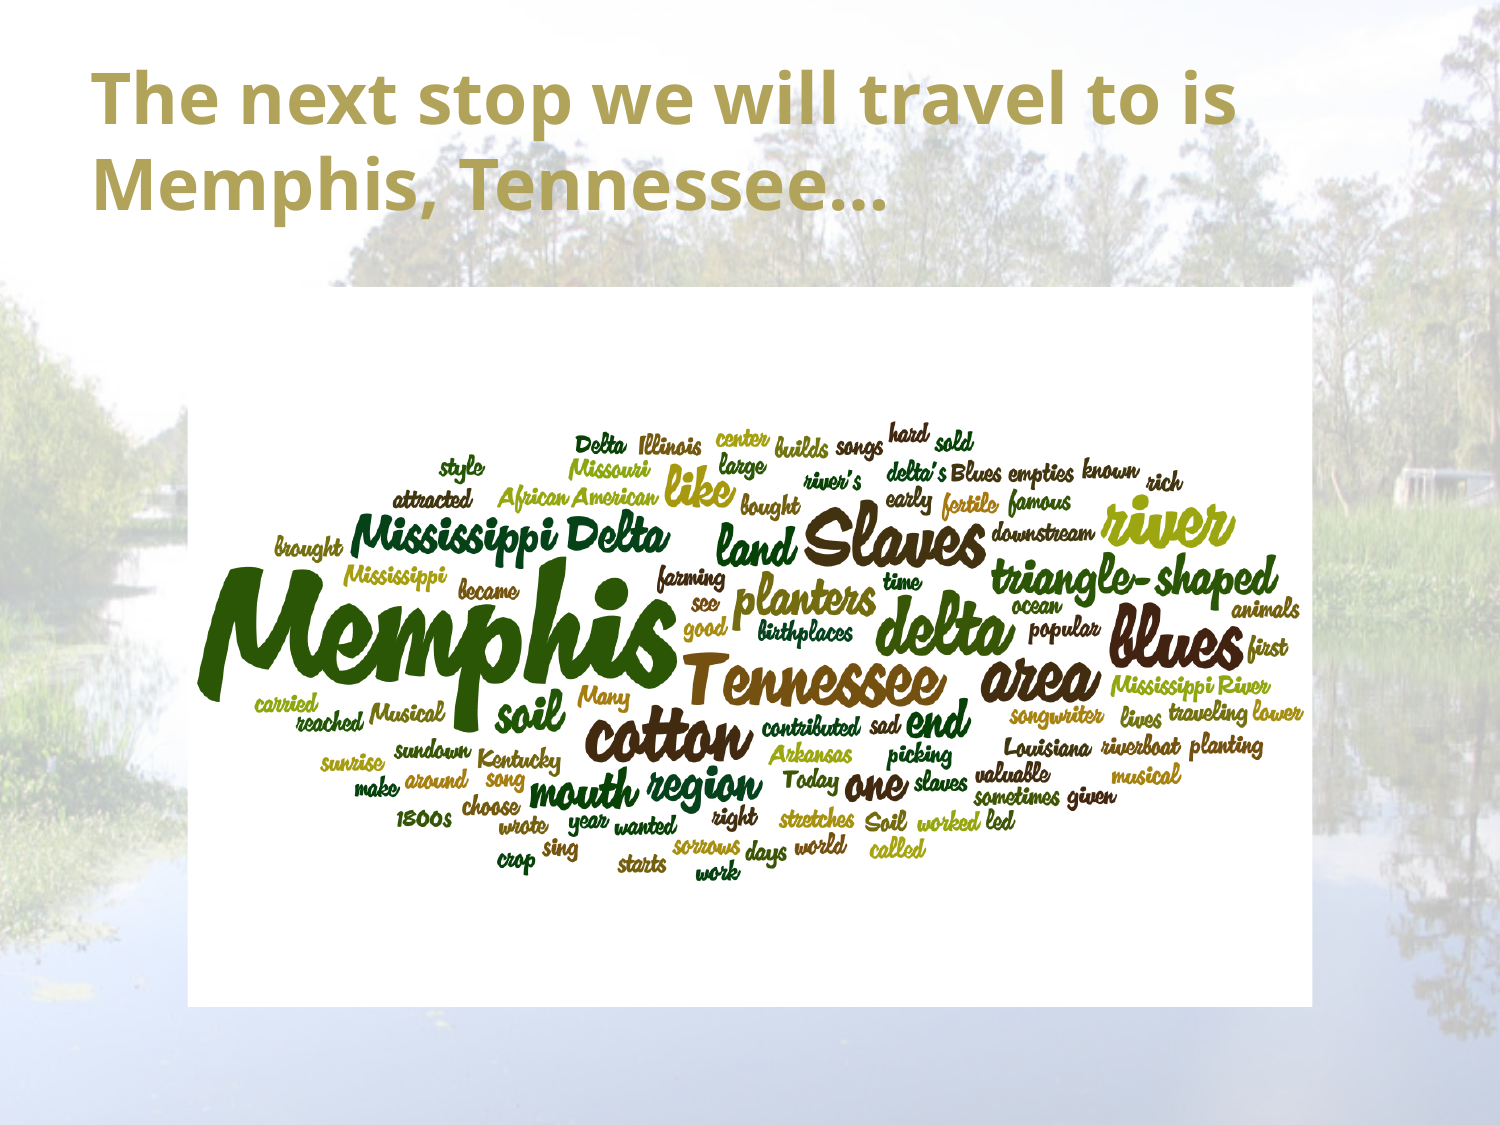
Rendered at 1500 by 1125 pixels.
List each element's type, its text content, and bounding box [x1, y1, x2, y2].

title The next stop we will travel to is Memphis, Tennessee… [74, 44, 1476, 233]
picture [187, 287, 1313, 1007]
